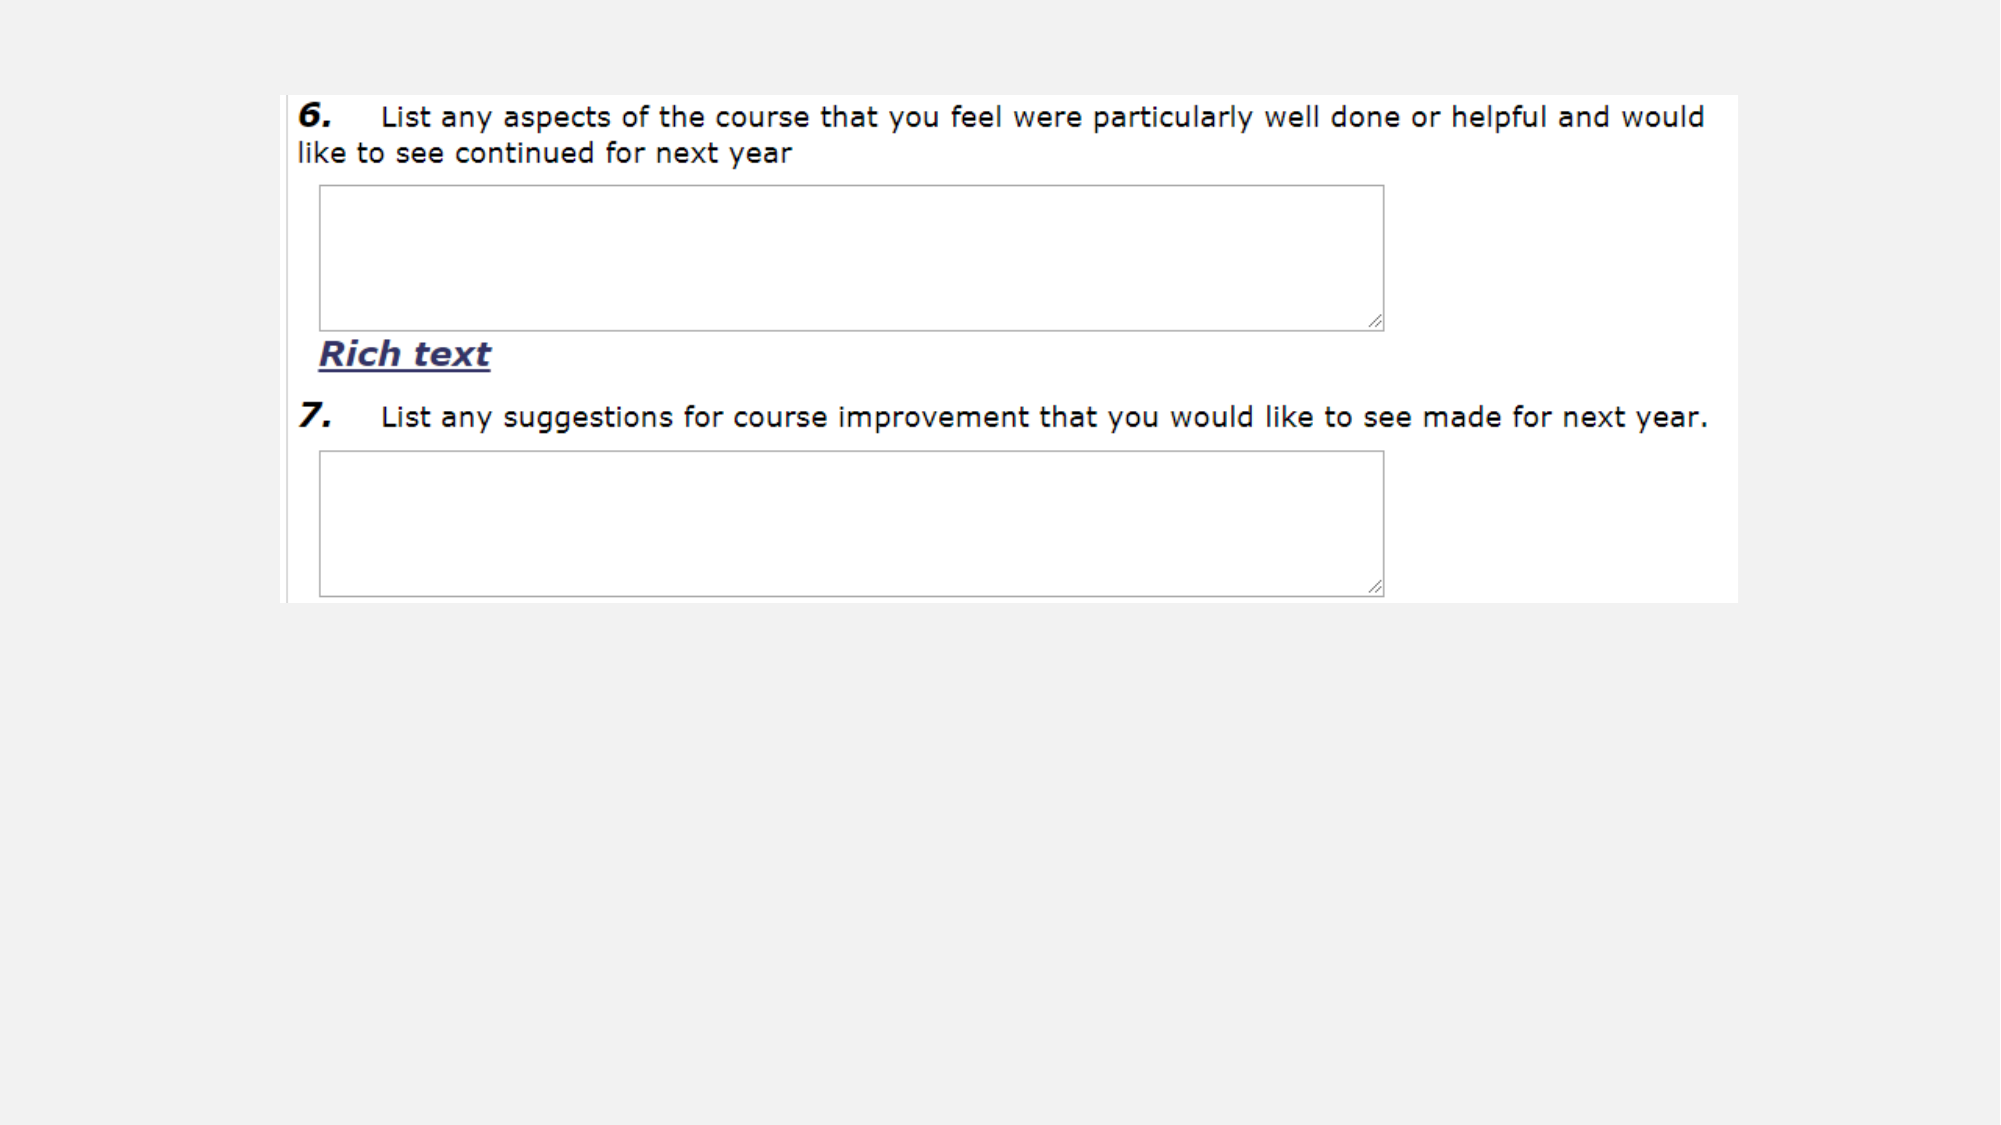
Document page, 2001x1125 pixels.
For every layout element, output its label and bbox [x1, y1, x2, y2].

picture [280, 95, 1739, 603]
